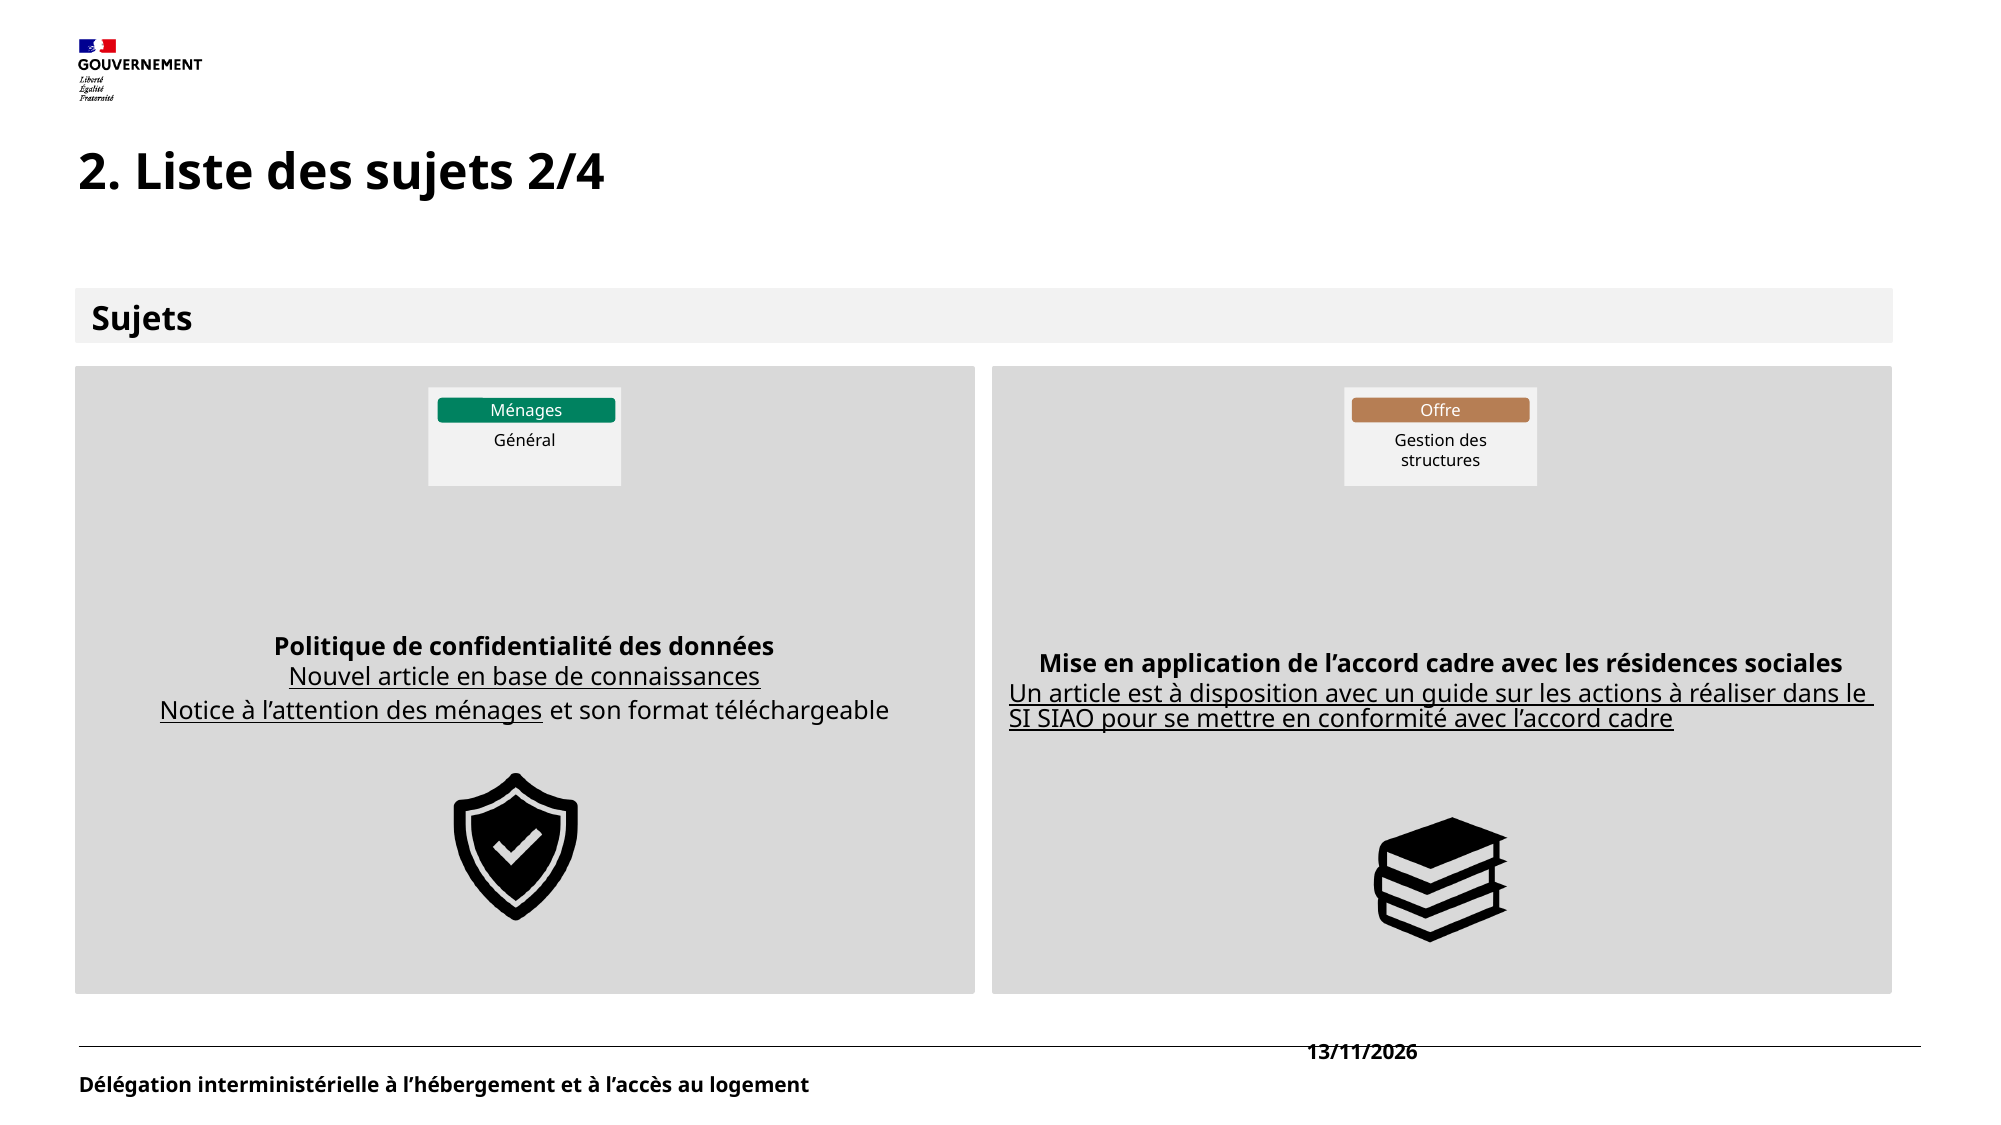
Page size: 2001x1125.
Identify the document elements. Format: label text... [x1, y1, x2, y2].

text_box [1344, 387, 1538, 487]
text_box Mise en application de l’accord cadre avec les résidences sociales Un article est à disposition avec un guide sur les actions à réaliser dans le SI SIAO pour se mettre en conformité avec l’accord cadre [992, 366, 1892, 994]
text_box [428, 387, 622, 487]
picture [1365, 804, 1516, 955]
picture [428, 757, 603, 933]
text_box Sujets [75, 288, 1893, 343]
title 2. Liste des sujets 2/4 [78, 146, 1922, 304]
picture [63, 23, 221, 142]
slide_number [1161, 1013, 1418, 1092]
footer Délégation interministérielle à l’hébergement et à l’accès au logement [78, 1046, 1371, 1125]
text_box Politique de confidentialité des données Nouvel article en base de connaissances Notice à l’attention des ménages et son format téléchargeable [75, 366, 975, 994]
